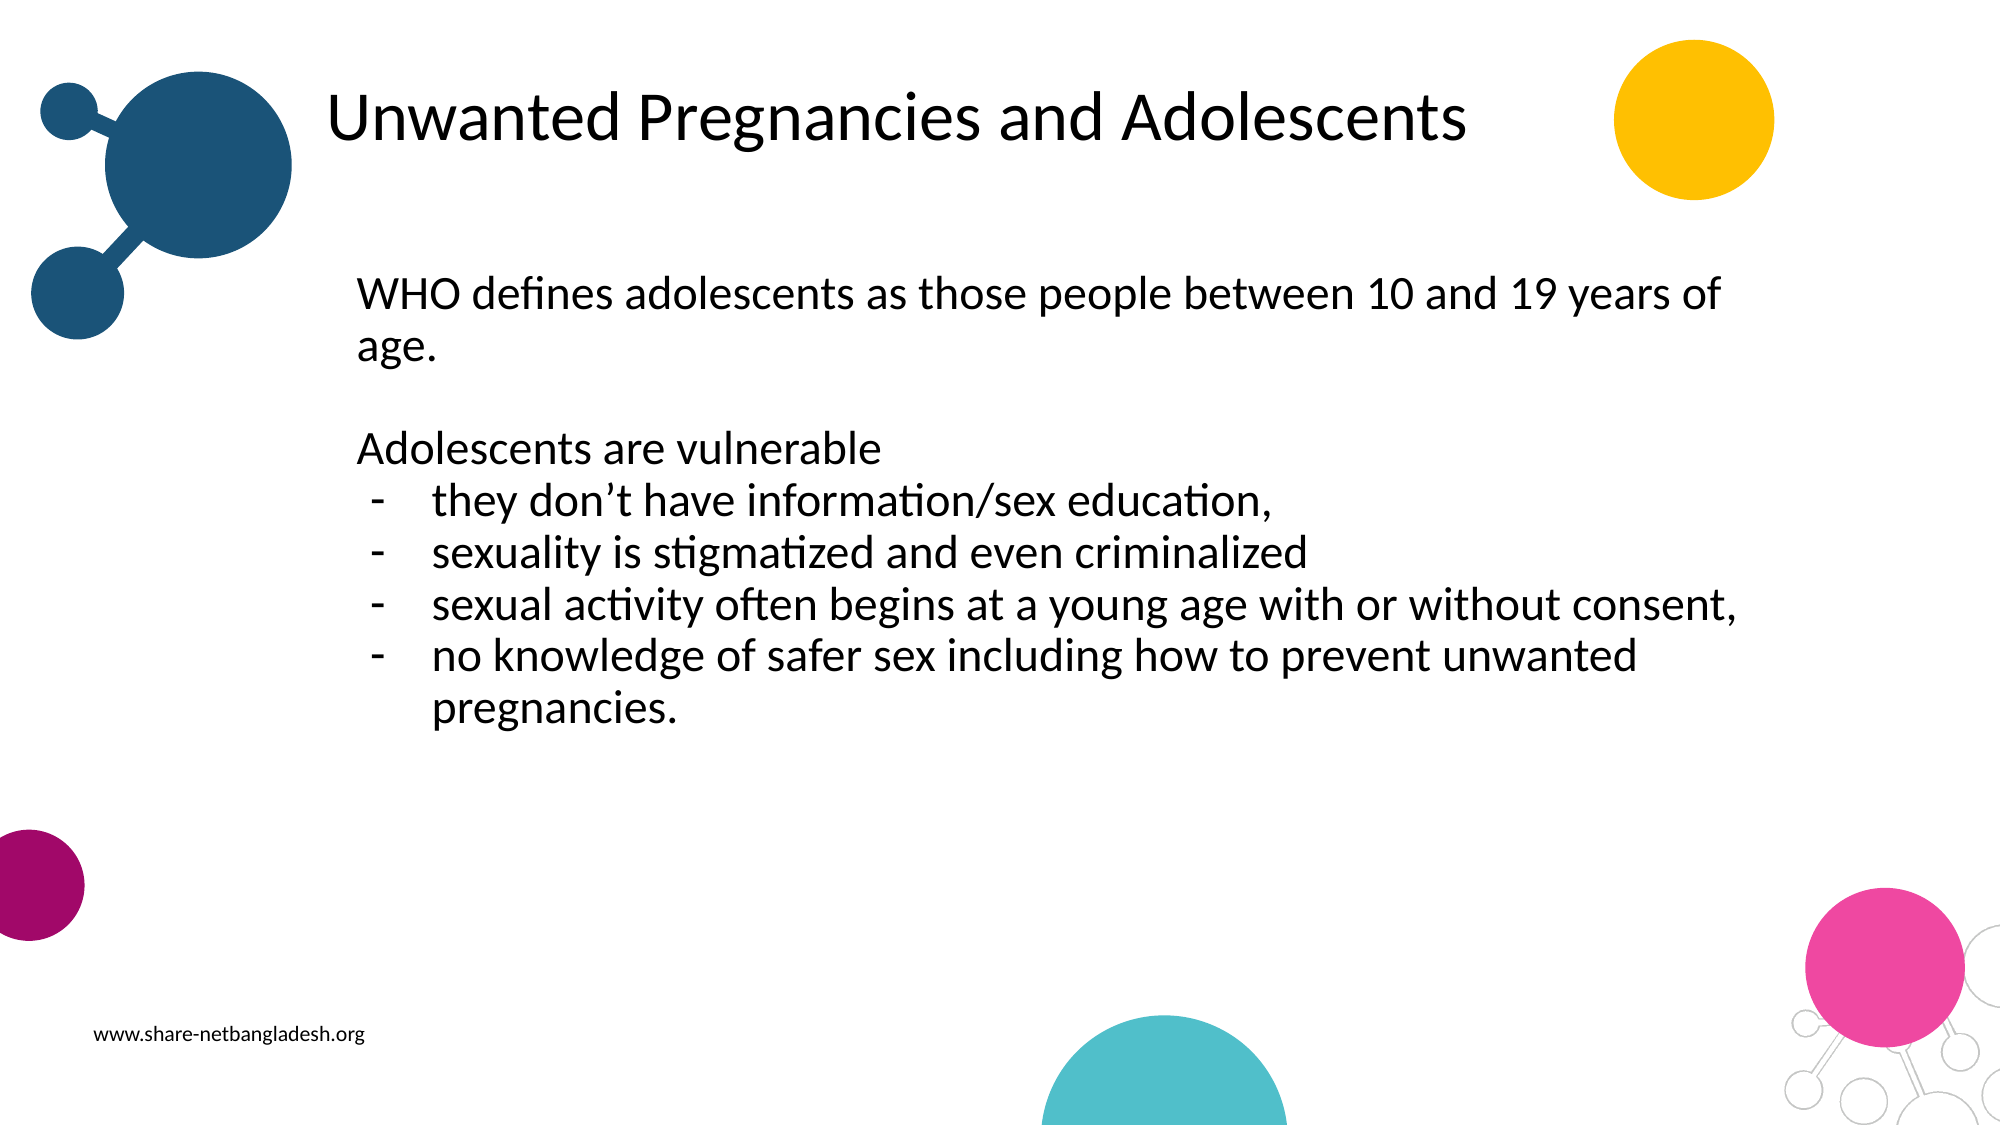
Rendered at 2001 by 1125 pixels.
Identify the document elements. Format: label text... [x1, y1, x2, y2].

text_box [1805, 887, 1965, 1048]
text_box [1613, 39, 1775, 201]
title Unwanted Pregnancies and Adolescents [326, 63, 1558, 173]
text_box [0, 829, 85, 941]
picture [1772, 924, 2000, 1125]
list WHO defines adolescents as those people between 10 and 19 years of age. Adolescents are vulnerable they don’t have information/sex education, sexuality is stigmatized and even criminalized sexual activity often begins at a young age with or without consent, no knowledge of safer sex including how to prevent unwanted pregnancies. [340, 259, 1821, 859]
text_box [1041, 1015, 1287, 1125]
